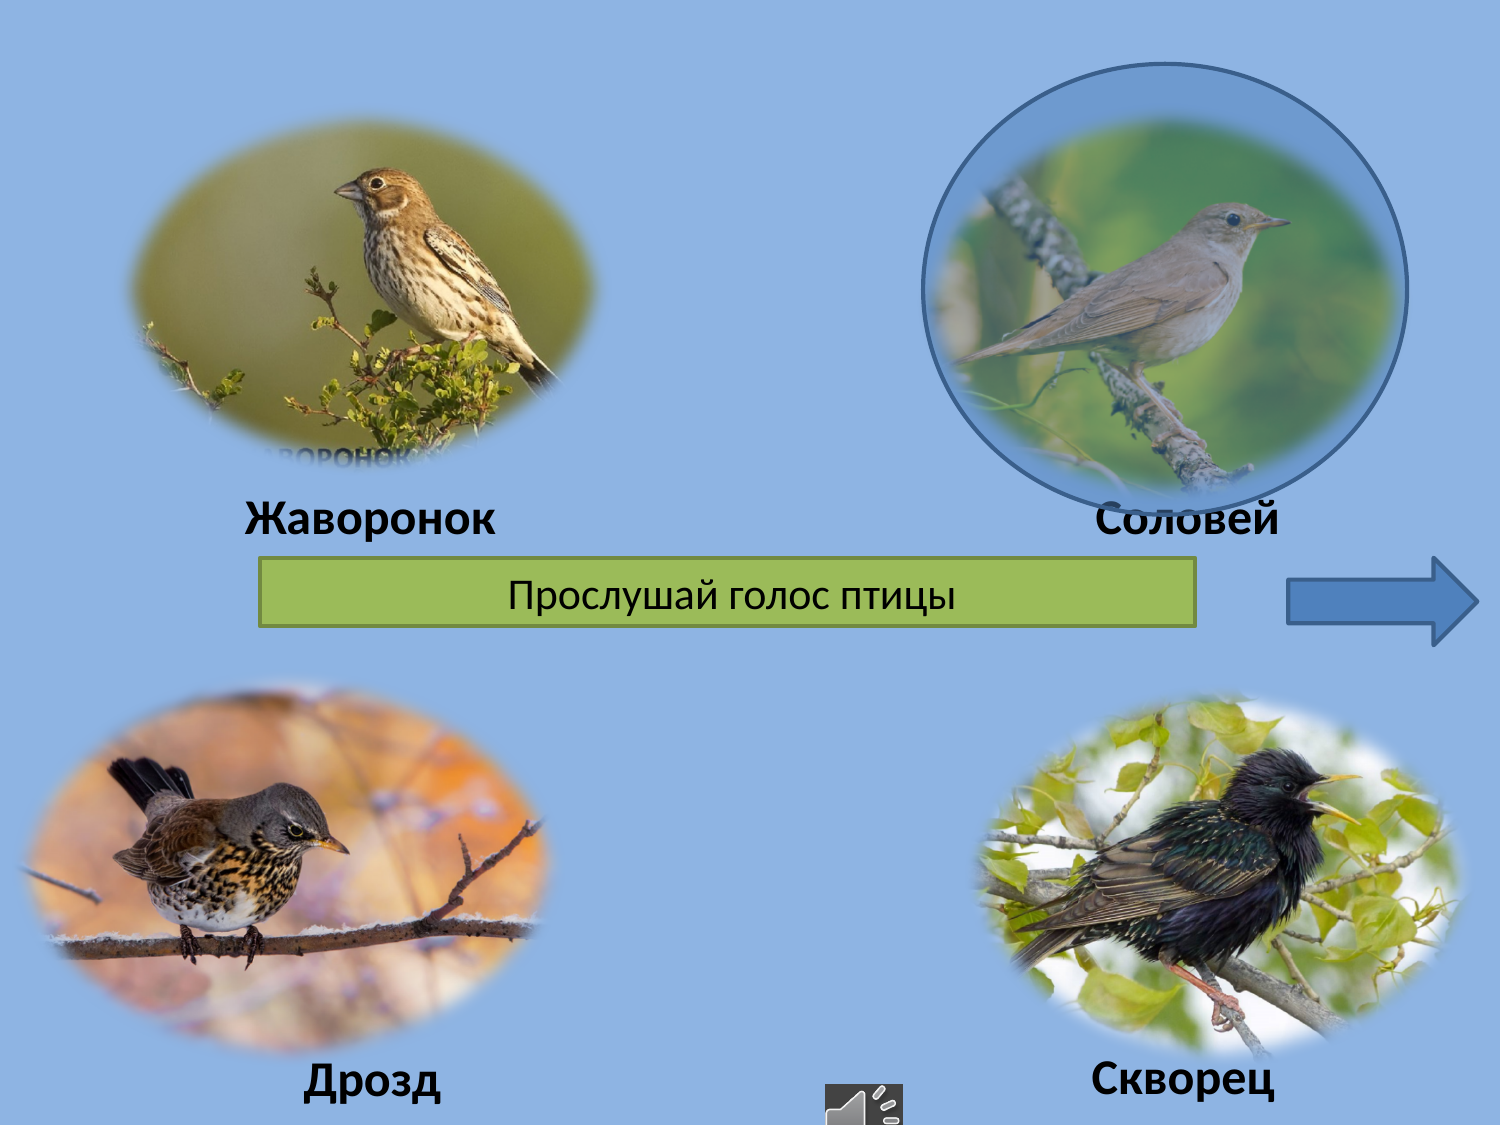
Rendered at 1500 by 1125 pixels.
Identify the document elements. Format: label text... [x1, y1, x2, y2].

text_box [1029, 61, 1301, 100]
picture [915, 101, 1416, 506]
text_box Дрозд [288, 1077, 490, 1114]
subtitle Прослушай голос птицы [258, 556, 1197, 628]
text_box [1286, 555, 1480, 648]
picture [111, 101, 613, 477]
text_box Соловей [1080, 515, 1329, 552]
picture [9, 667, 568, 1068]
text_box Жаворонок [230, 486, 526, 552]
picture [744, 1001, 904, 1125]
picture [962, 682, 1478, 1070]
text_box Скворец [1076, 1079, 1313, 1112]
